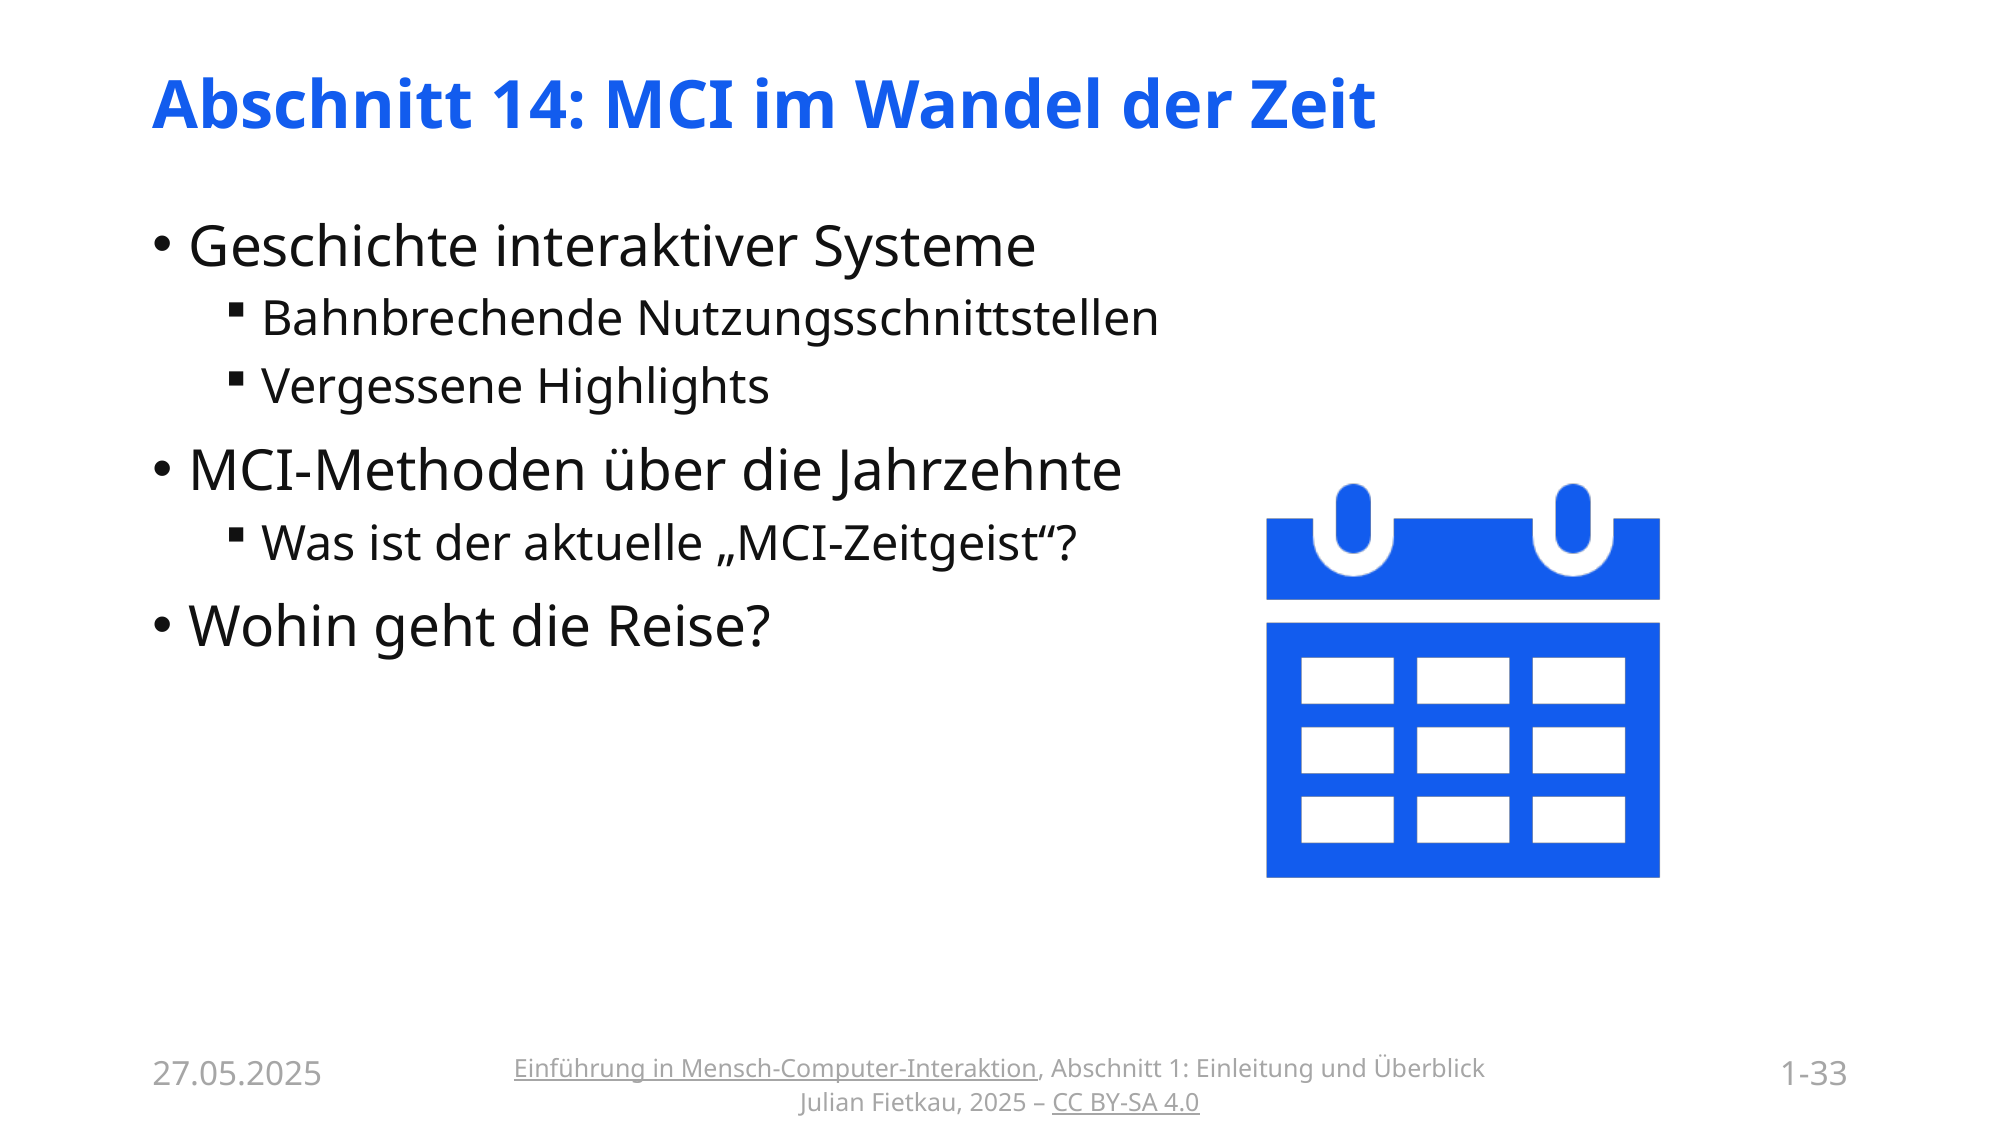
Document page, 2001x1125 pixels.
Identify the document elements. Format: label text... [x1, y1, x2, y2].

picture [1185, 403, 1741, 959]
list Geschichte interaktiver Systeme Bahnbrechende Nutzungsschnittstellen Vergessene Highlights MCI-Methoden über die Jahrzehnte Was ist der aktuelle „MCI-Zeitgeist“? Wohin geht die Reise? [137, 202, 1186, 728]
title Abschnitt 14: MCI im Wandel der Zeit [137, 55, 1863, 158]
